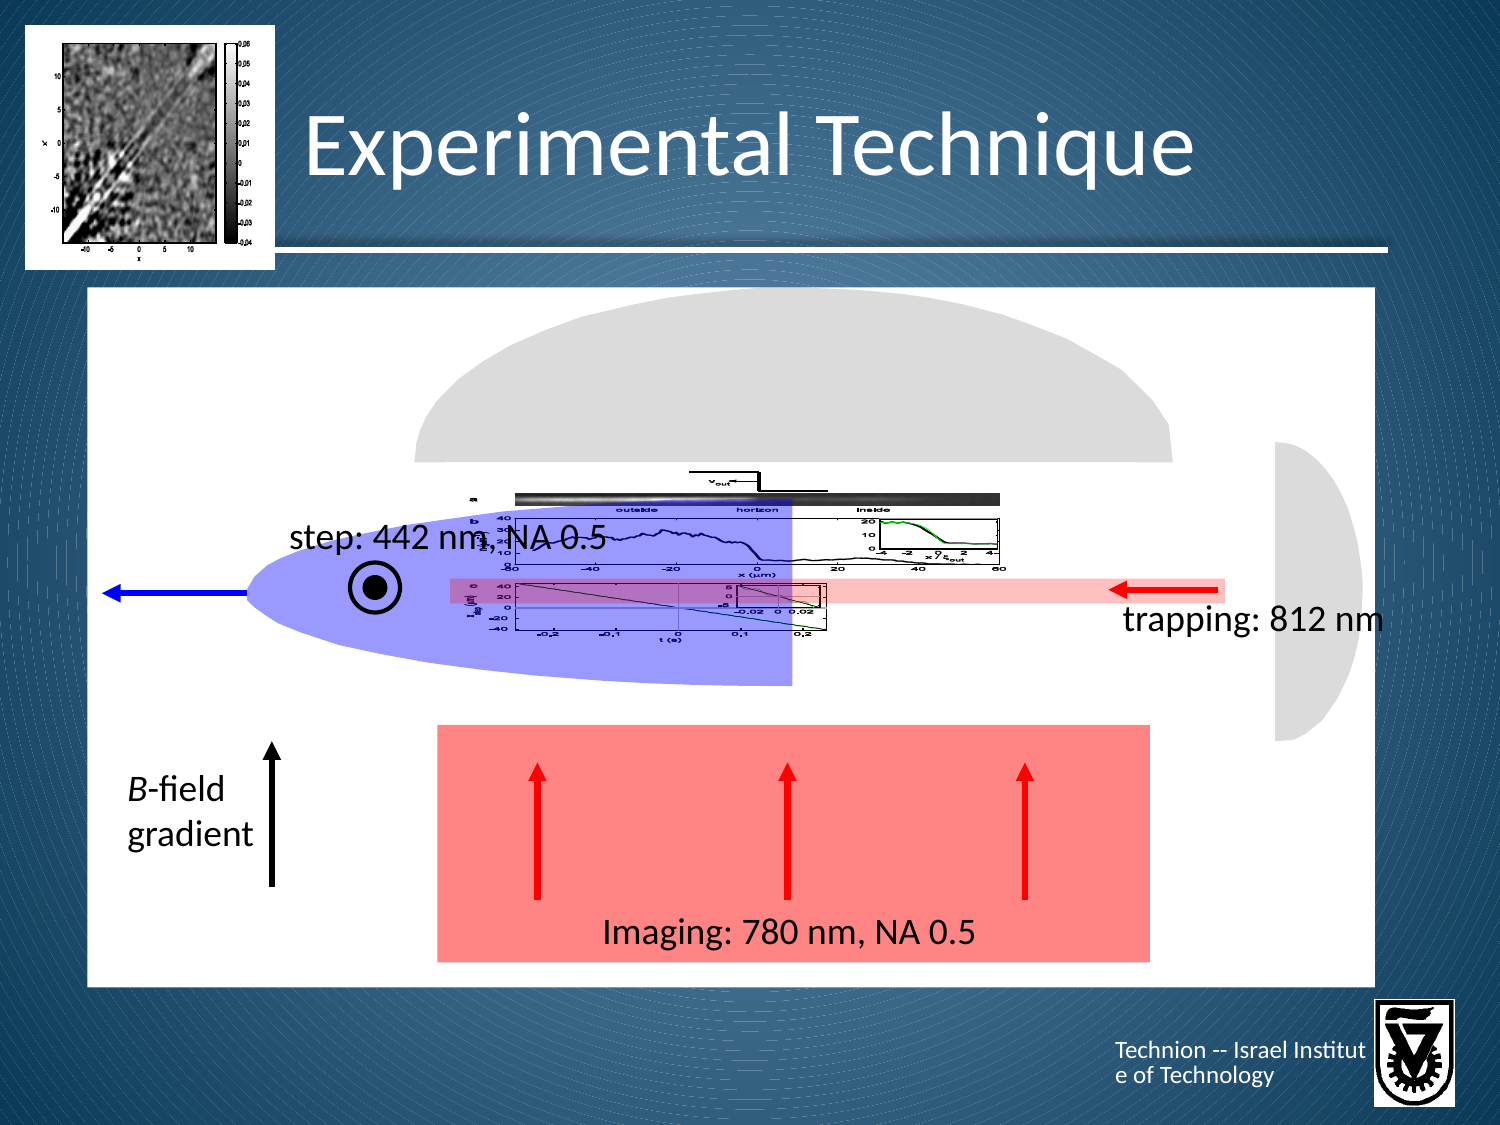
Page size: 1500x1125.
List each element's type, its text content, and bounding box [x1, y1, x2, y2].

text_box [1272, 647, 1360, 744]
title Experimental Technique [75, 45, 1425, 233]
text_box [412, 285, 1175, 465]
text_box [349, 562, 401, 613]
text_box B-field gradient [276, 756, 288, 862]
text_box B-field gradient [112, 756, 267, 862]
text_box Imaging: 780 nm, NA 0.5 [587, 899, 1000, 960]
picture [1374, 999, 1455, 1107]
text_box trapping: 812 nm [1142, 586, 1421, 647]
picture [445, 462, 1138, 649]
text_box [1142, 576, 1227, 586]
text_box [435, 723, 1152, 965]
footer Technion -- Israel Institute of Technology [1100, 1018, 1388, 1079]
text_box step: 442 nm, NA 0.5 [274, 504, 440, 565]
text_box [244, 559, 795, 689]
text_box [85, 285, 1377, 989]
text_box [1272, 439, 1365, 586]
